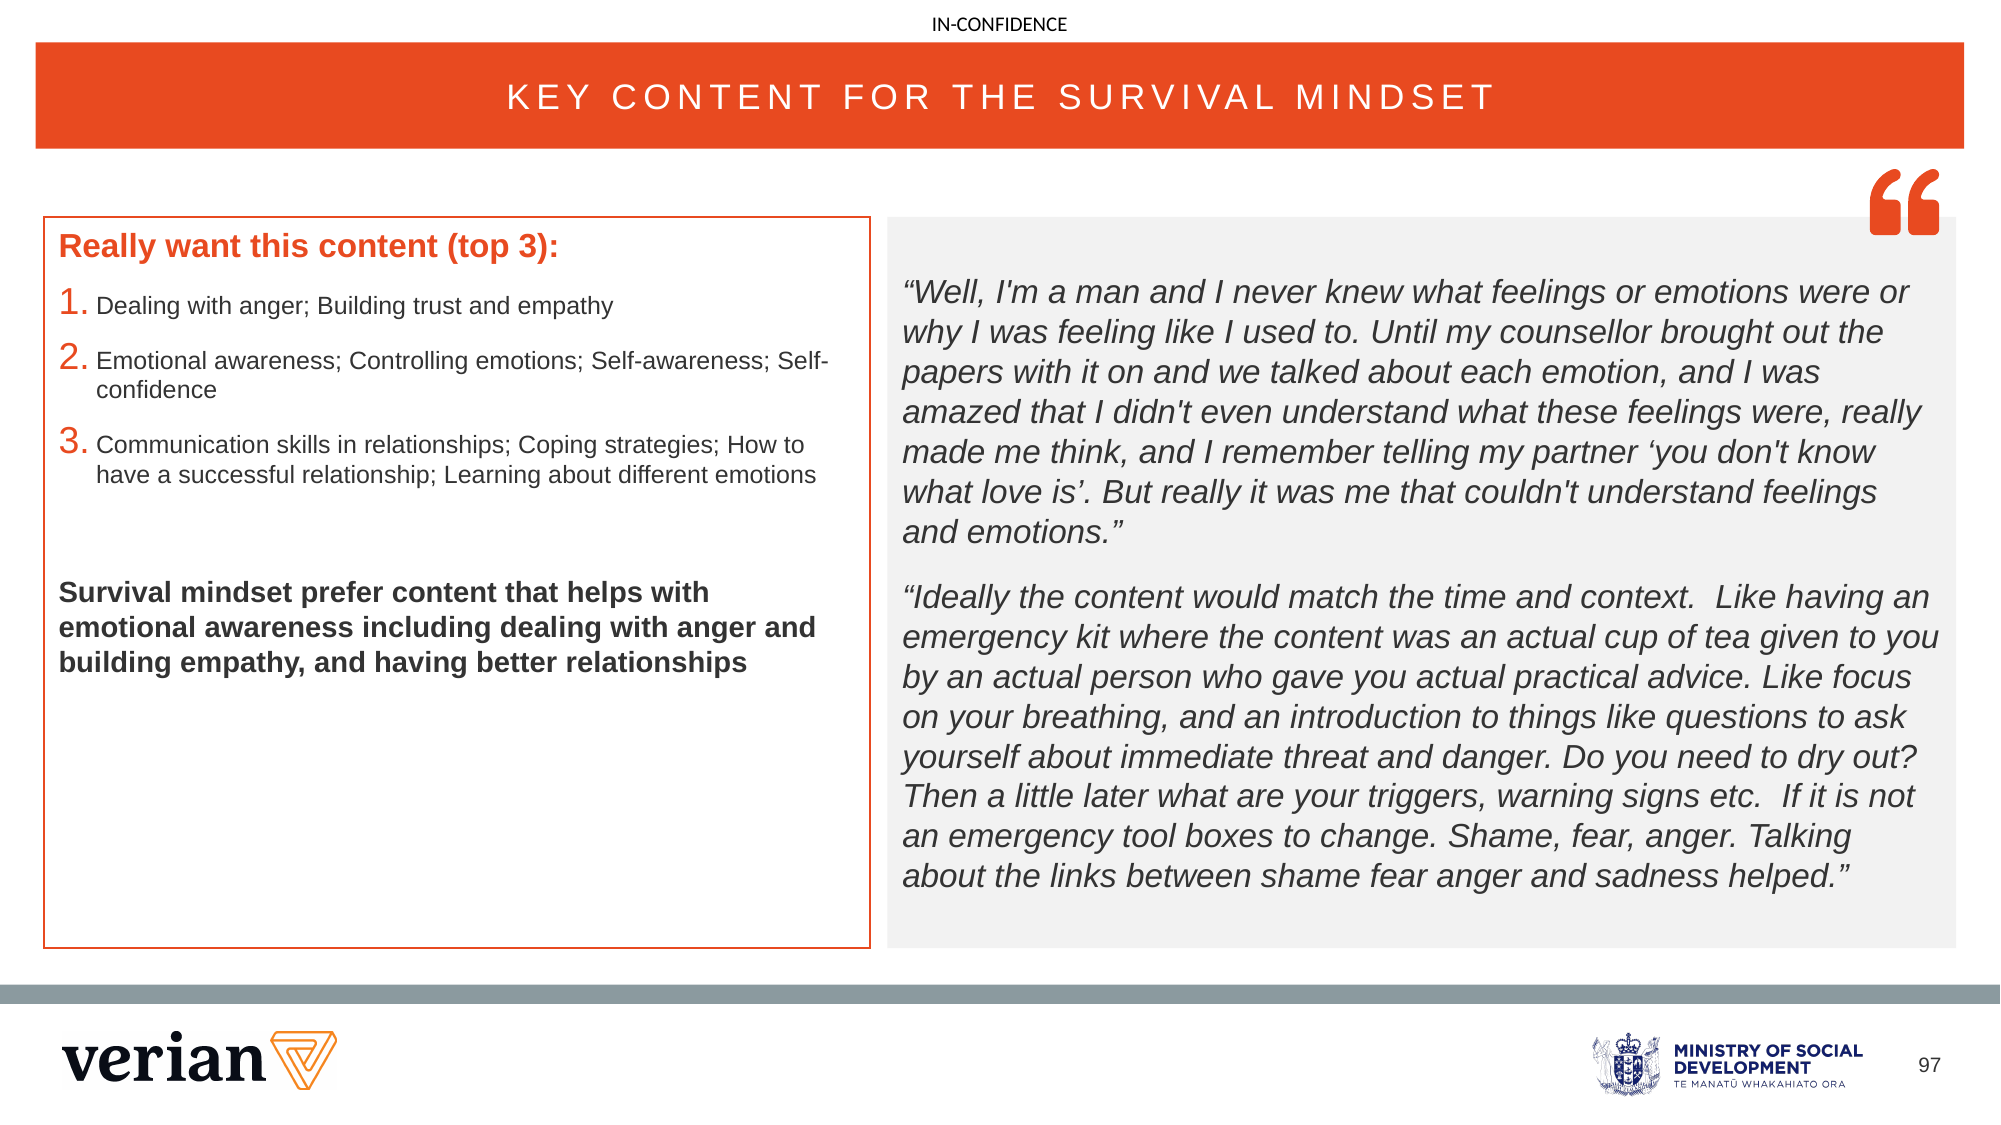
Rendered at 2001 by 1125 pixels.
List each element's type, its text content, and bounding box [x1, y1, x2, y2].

picture [1592, 1031, 1863, 1098]
text_box [1908, 169, 1940, 236]
text_box [1869, 169, 1901, 236]
text_box KEY CONTENT FOR THE SURVIVAL MINDSET [35, 42, 1965, 149]
picture [62, 1031, 337, 1090]
text_box Really want this content (top 3): Dealing with anger; Building trust and empathy Emotional awareness; Controlling emotions; Self-awareness; Self-confidence Communication skills in relationships; Coping strategies; How to have a successful relationship; Learning about different emotions Survival mindset prefer content that helps with emotional awareness including dealing with anger and building empathy, and having better relationships [43, 216, 871, 949]
text_box “Well, I'm a man and I never knew what feelings or emotions were or why I was feeling like I used to. Until my counsellor brought out the papers with it on and we talked about each emotion, and I was amazed that I didn't even understand what these feelings were, really made me think, and I remember telling my partner ‘you don't know what love is’. But really it was me that couldn't understand feelings and emotions.” “Ideally the content would match the time and context. Like having an emergency kit where the content was an actual cup of tea given to you by an actual person who gave you actual practical advice. Like focus on your breathing, and an introduction to things like questions to ask yourself about immediate threat and danger. Do you need to dry out? Then a little later what are your triggers, warning signs etc. If it is not an emergency tool boxes to change. Shame, fear, anger. Talking about the links between shame fear anger and sadness helped.” [886, 216, 1957, 949]
